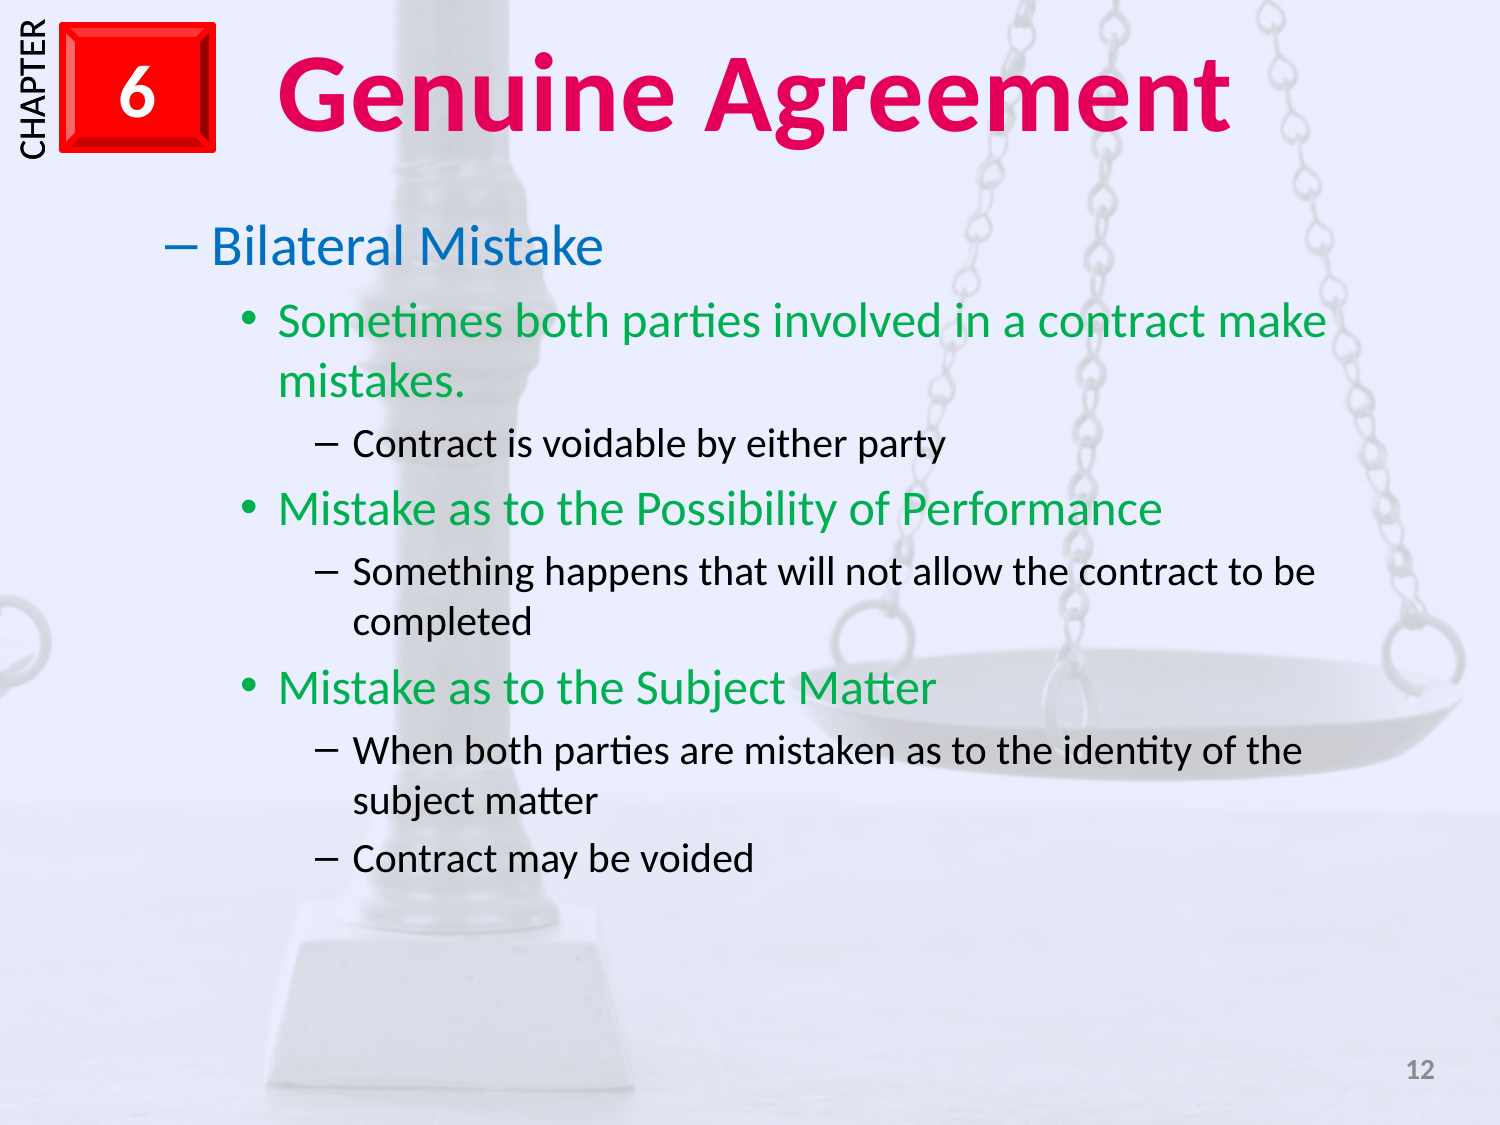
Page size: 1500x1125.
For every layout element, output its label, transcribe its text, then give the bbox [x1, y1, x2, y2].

list Bilateral Mistake Sometimes both parties involved in a contract make mistakes. Contract is voidable by either party Mistake as to the Possibility of Performance Something happens that will not allow the contract to be completed Mistake as to the Subject Matter When both parties are mistaken as to the identity of the subject matter Contract may be voided [75, 200, 1450, 1100]
